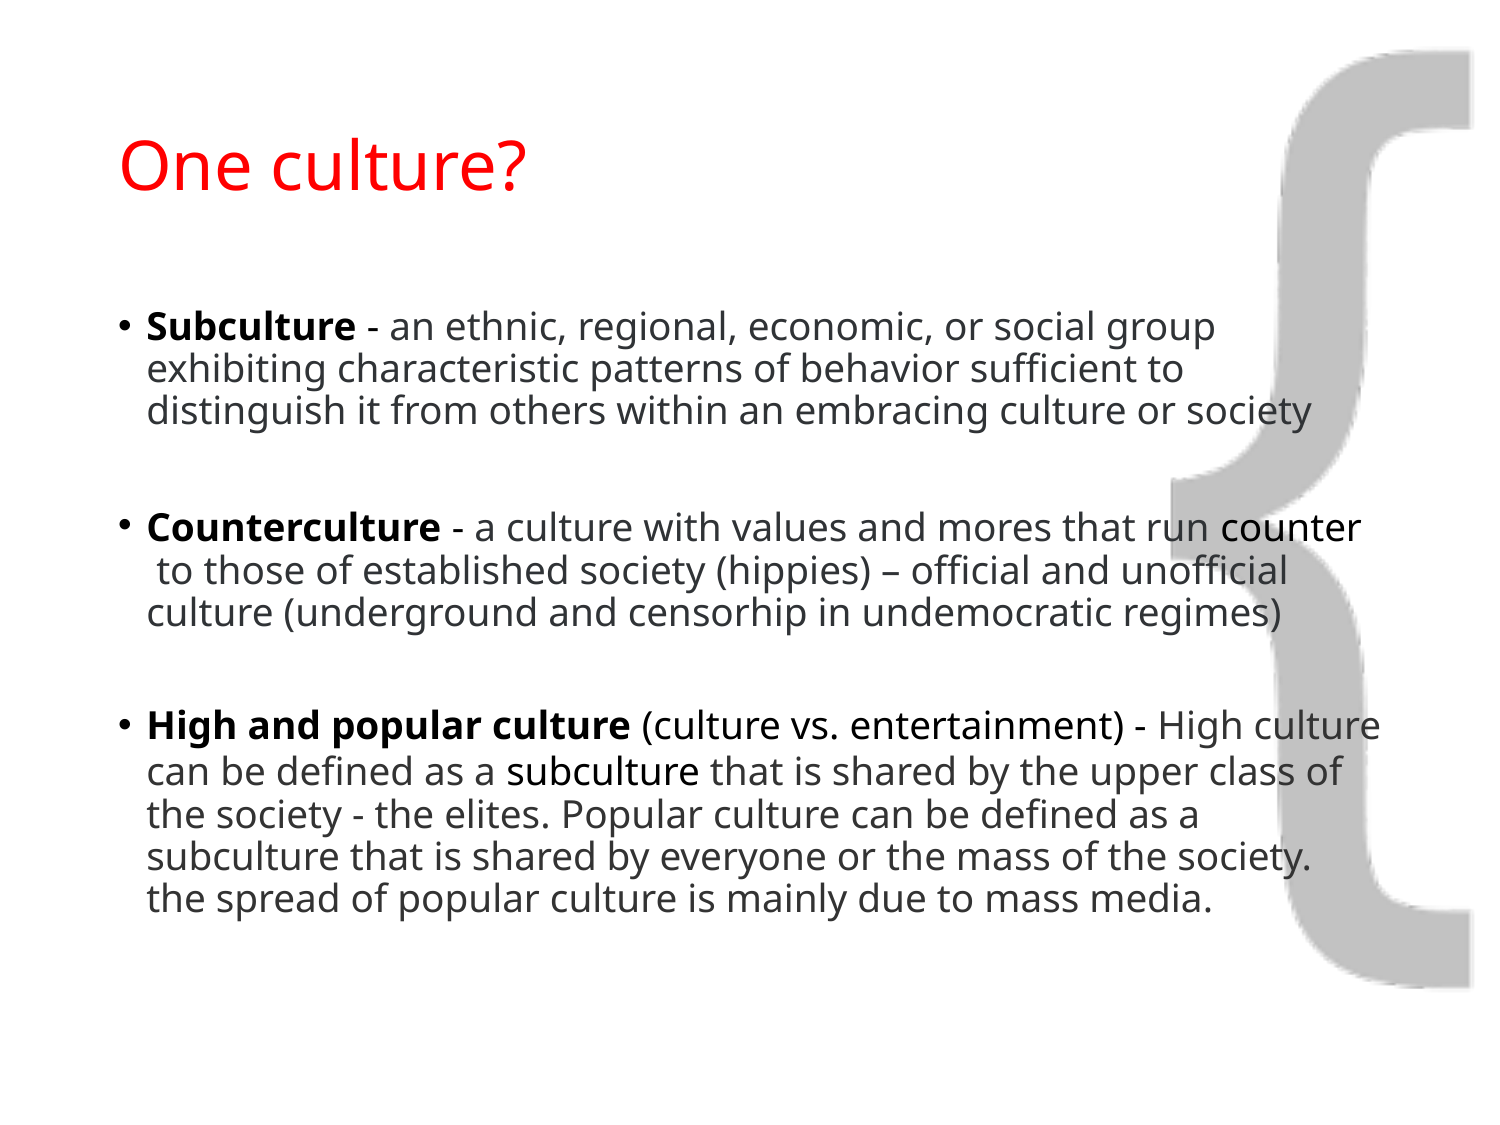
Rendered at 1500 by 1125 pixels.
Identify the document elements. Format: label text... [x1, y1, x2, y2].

list Subculture - an ethnic, regional, economic, or social group exhibiting characteristic patterns of behavior sufficient to distinguish it from others within an embracing culture or society Counterculture - a culture with values and mores that run counter to those of established society (hippies) – official and unofficial culture (underground and censorhip in undemocratic regimes) High and popular culture (culture vs. entertainment) - High culture can be defined as a subculture that is shared by the upper class of the society - the elites. Popular culture can be defined as a subculture that is shared by everyone or the mass of the society. the spread of popular culture is mainly due to mass media. [103, 299, 1397, 1014]
picture [1088, 0, 1500, 1035]
title One culture? [103, 59, 1397, 278]
